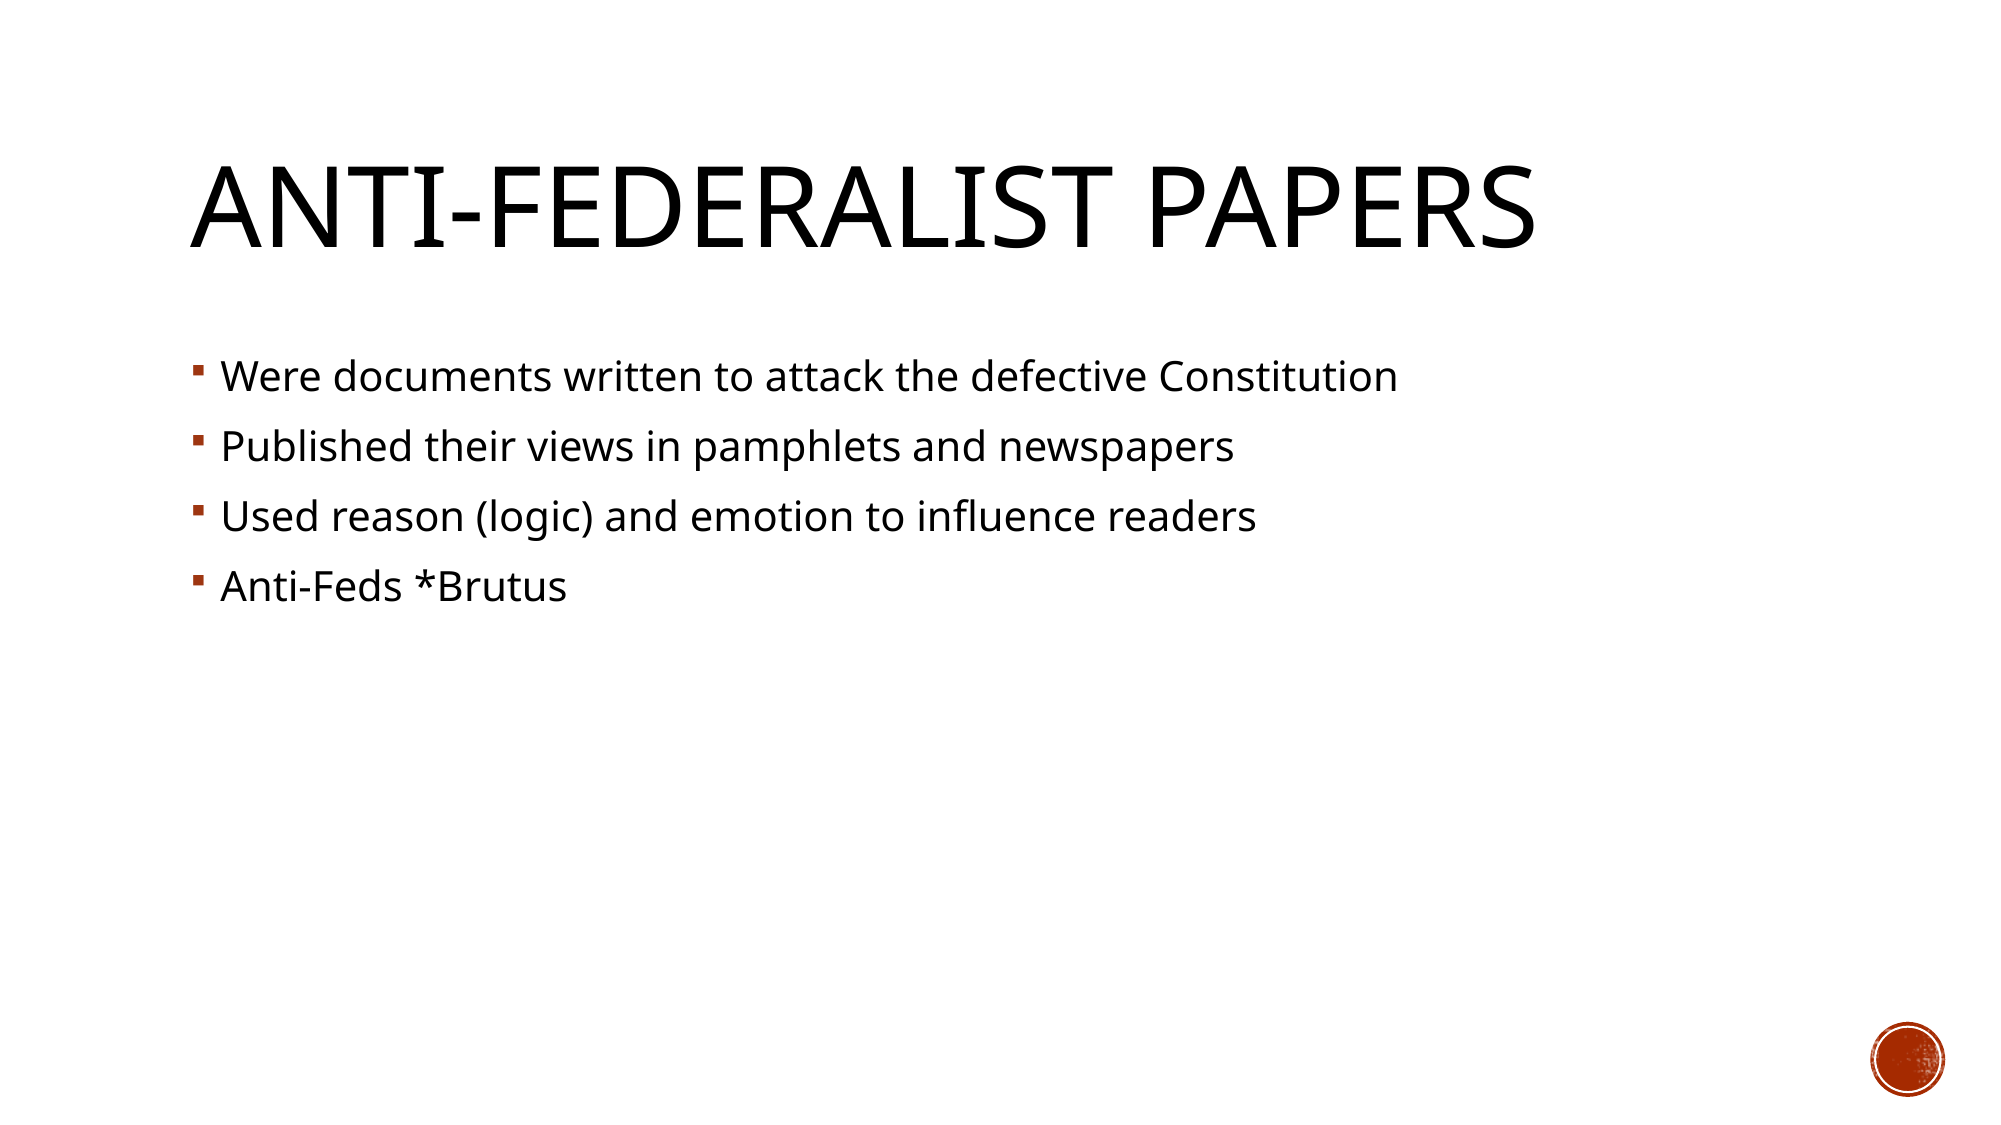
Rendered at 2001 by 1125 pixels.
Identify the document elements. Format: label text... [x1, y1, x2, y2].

title Anti-federalist Papers [175, 79, 1826, 344]
list Were documents written to attack the defective Constitution Published their views in pamphlets and newspapers Used reason (logic) and emotion to influence readers Anti-Feds *Brutus [175, 348, 1826, 1013]
